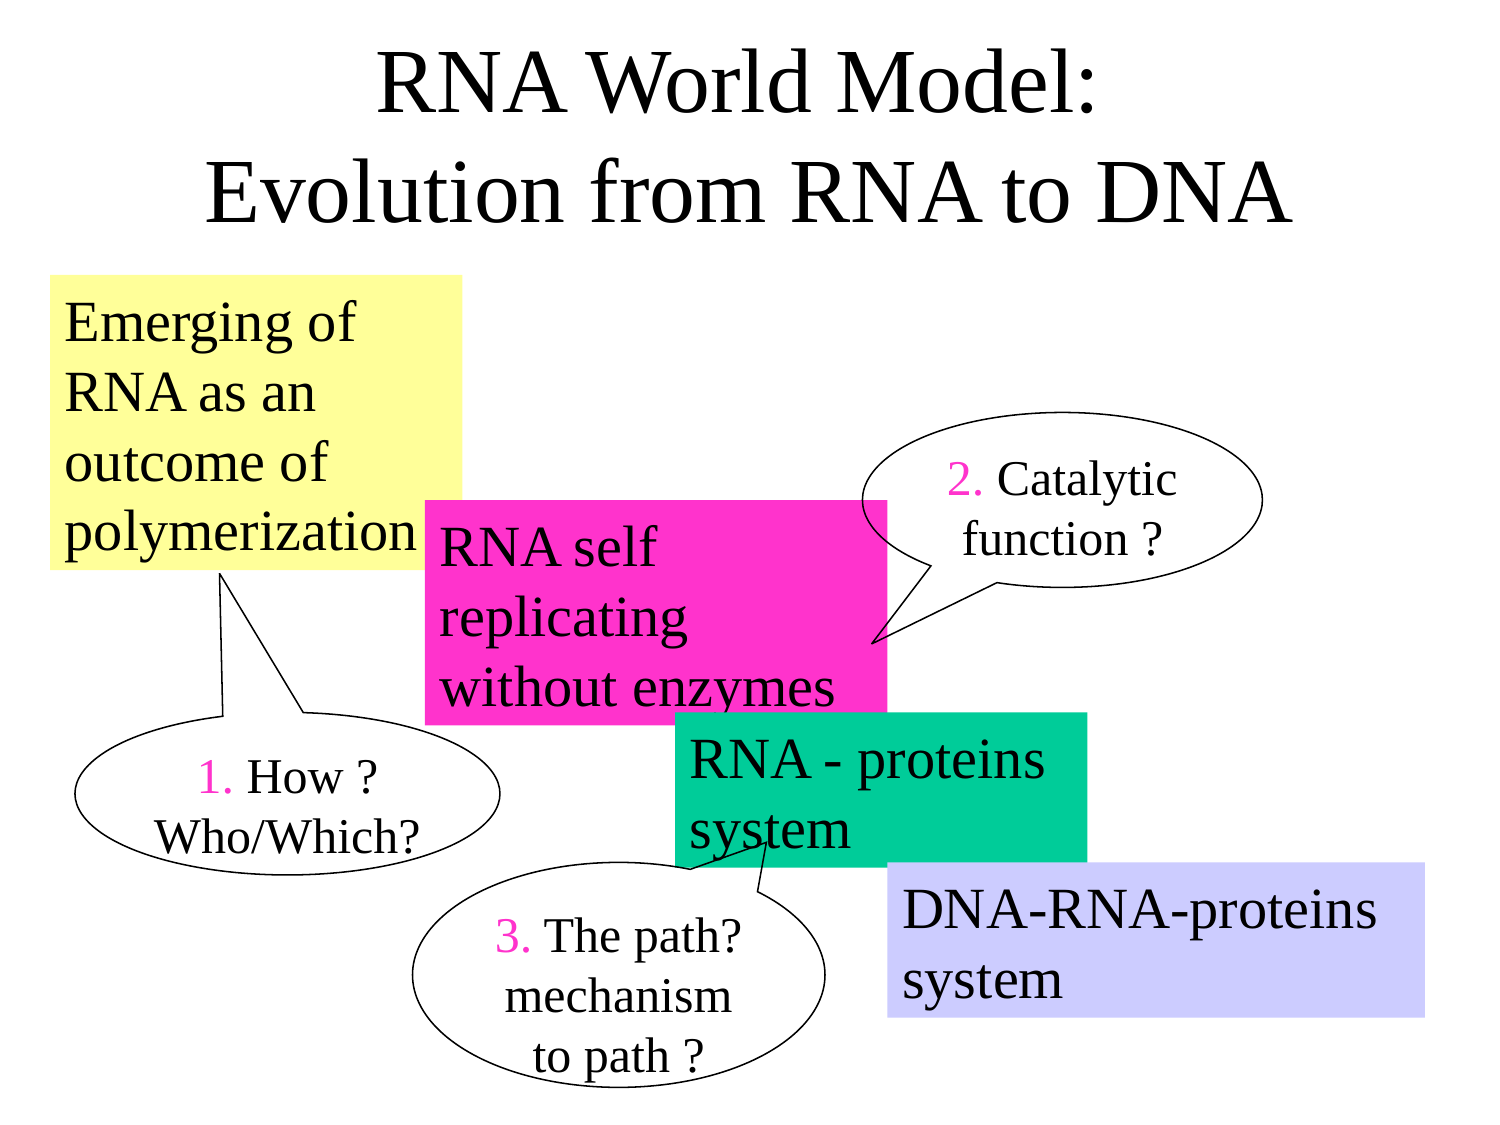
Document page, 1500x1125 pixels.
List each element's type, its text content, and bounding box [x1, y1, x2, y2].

text_box RNA World Model: Evolution from RNA to DNA [112, 13, 1388, 249]
text_box 1. How ? Who/Which? [74, 573, 500, 875]
text_box 2. Catalytic function ? [862, 412, 1263, 644]
text_box RNA - proteins system [675, 712, 1088, 868]
text_box DNA-RNA-proteins system [887, 862, 1425, 1018]
text_box RNA self replicating without enzymes [424, 500, 888, 726]
text_box 3. The path? mechanism to path ? [412, 842, 826, 1088]
text_box Emerging of RNA as an outcome of polymerization [50, 274, 463, 571]
